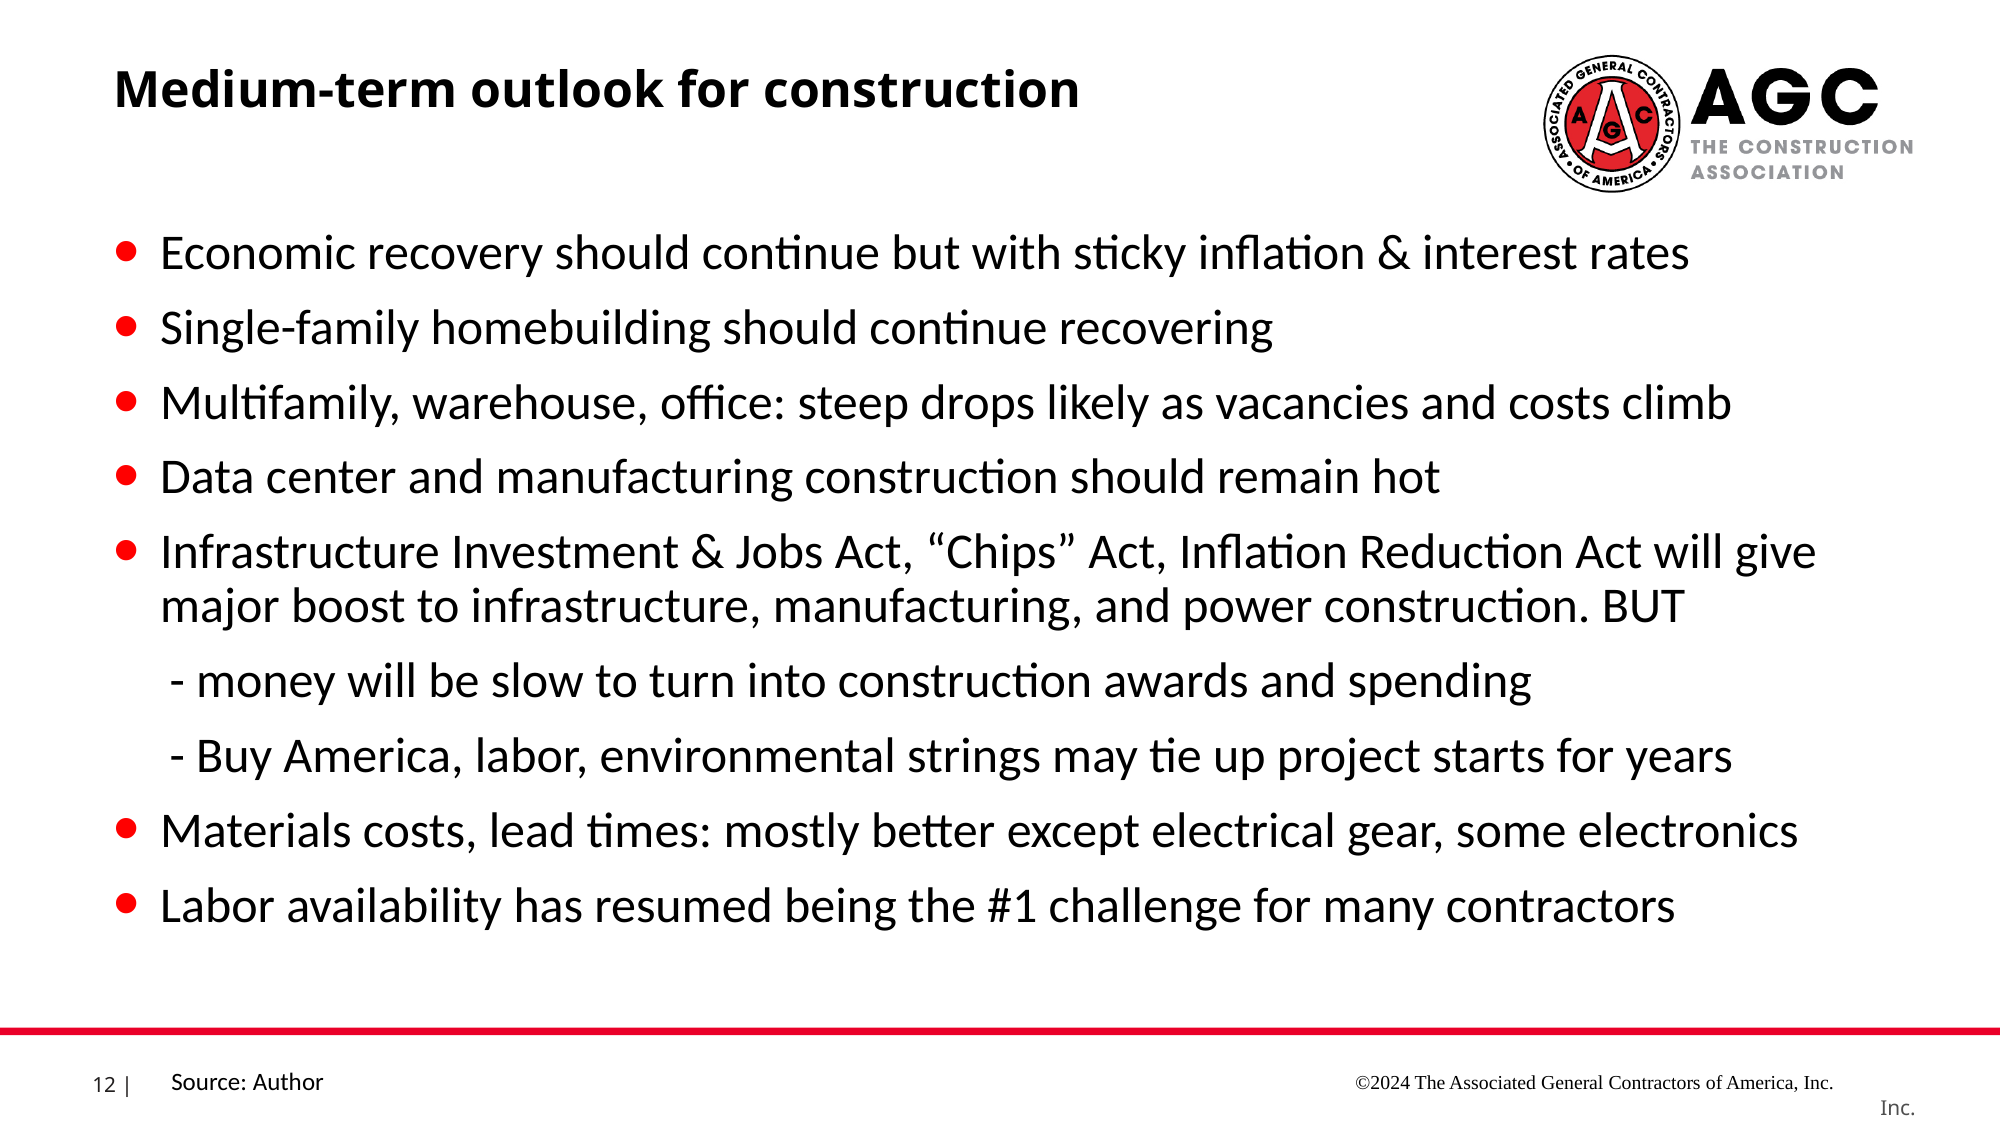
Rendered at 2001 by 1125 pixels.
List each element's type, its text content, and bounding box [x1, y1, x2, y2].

list Economic recovery should continue but with sticky inflation & interest rates Single-family homebuilding should continue recovering Multifamily, warehouse, office: steep drops likely as vacancies and costs climb Data center and manufacturing construction should remain hot Infrastructure Investment & Jobs Act, “Chips” Act, Inflation Reduction Act will give major boost to infrastructure, manufacturing, and power construction. BUT - money will be slow to turn into construction awards and spending - Buy America, labor, environmental strings may tie up project starts for years Materials costs, lead times: mostly better except electrical gear, some electronics Labor availability has resumed being the #1 challenge for many contractors [98, 218, 1898, 894]
list Source: Author [156, 1061, 868, 1103]
picture [1538, 48, 1917, 199]
text_box ©2024 The Associated General Contractors of America, Inc. [1340, 1061, 1972, 1101]
list Medium-term outlook for construction [98, 56, 1511, 136]
